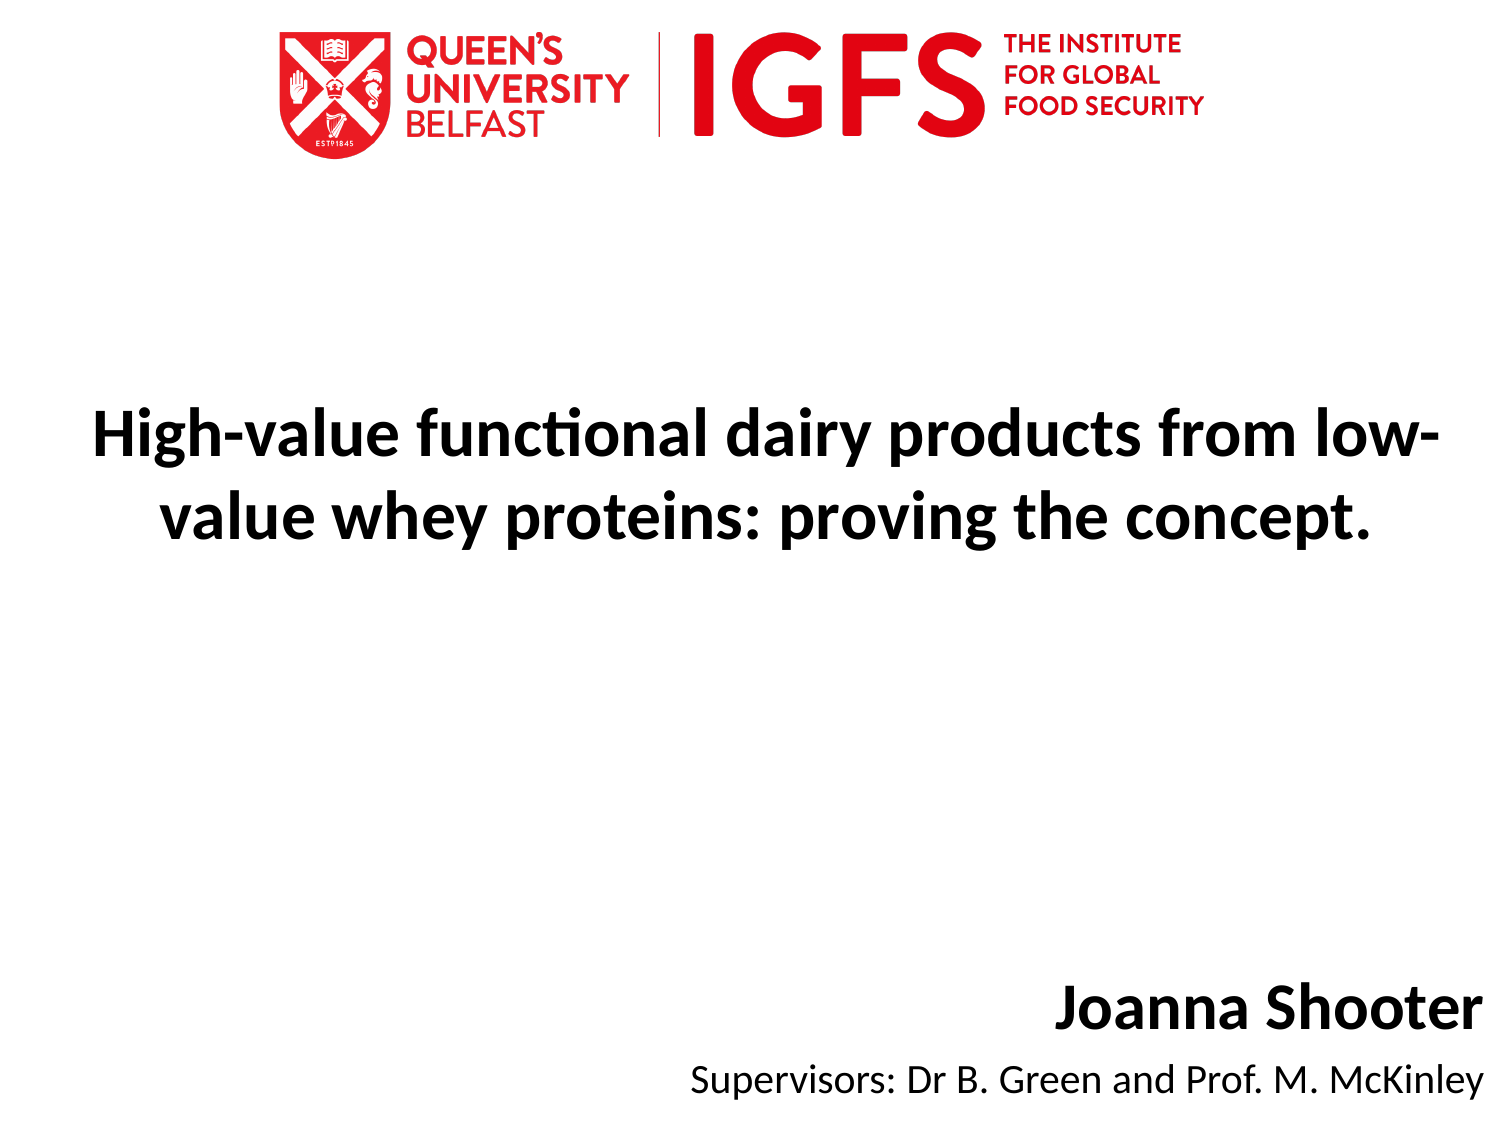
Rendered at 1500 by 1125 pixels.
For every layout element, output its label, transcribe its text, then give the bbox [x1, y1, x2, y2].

picture [279, 20, 1221, 173]
subtitle Joanna Shooter Supervisors: Dr B. Green and Prof. M. McKinley [159, 955, 1500, 1125]
title High-value functional dairy products from low-value whey proteins: proving the concept. [76, 349, 1459, 591]
